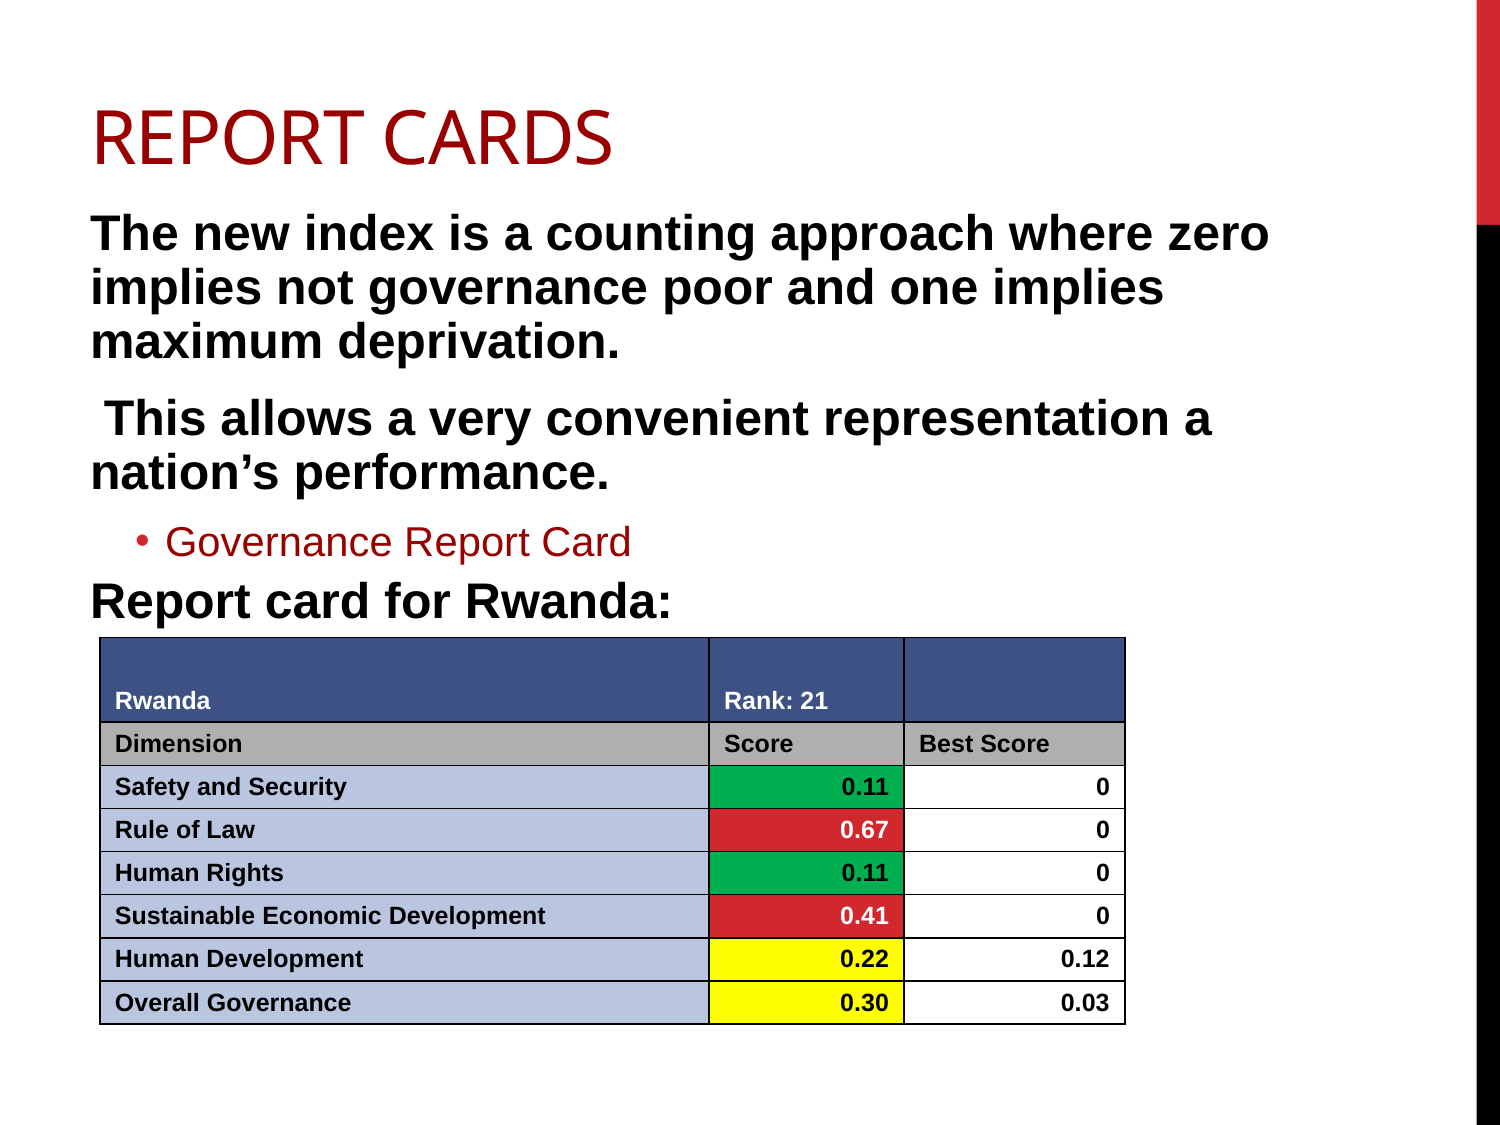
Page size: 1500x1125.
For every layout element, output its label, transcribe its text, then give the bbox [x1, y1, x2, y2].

list The new index is a counting approach where zero implies not governance poor and one implies maximum deprivation. This allows a very convenient representation a nation’s performance. Governance Report Card Report card for Rwanda: [75, 200, 1413, 675]
table_header Rwanda [101, 638, 708, 721]
title Report Cards [75, 0, 1425, 188]
table_cell 0.11 [710, 766, 903, 808]
table_cell Sustainable Economic Development [101, 895, 708, 937]
table_cell 0 [905, 895, 1124, 937]
table_cell 0.12 [905, 939, 1124, 980]
table_header [905, 638, 1124, 721]
table_cell Score [710, 723, 903, 765]
table_cell 0 [905, 809, 1124, 851]
table_cell 0.03 [905, 982, 1124, 1023]
table_cell 0.41 [710, 895, 903, 937]
table_cell Safety and Security [101, 766, 708, 808]
table_cell 0 [905, 852, 1124, 894]
table_cell Rule of Law [101, 809, 708, 851]
table_header Rank: 21 [710, 638, 903, 721]
table_cell 0.30 [710, 982, 903, 1023]
table_cell 0.11 [710, 852, 903, 894]
table_cell 0.22 [710, 939, 903, 980]
table_cell Best Score [905, 723, 1124, 765]
table_cell Overall Governance [101, 982, 708, 1023]
table_cell Human Development [101, 939, 708, 980]
table_cell Human Rights [101, 852, 708, 894]
table_cell Dimension [101, 723, 708, 765]
table_cell 0.67 [710, 809, 903, 851]
table_cell 0 [905, 766, 1124, 808]
